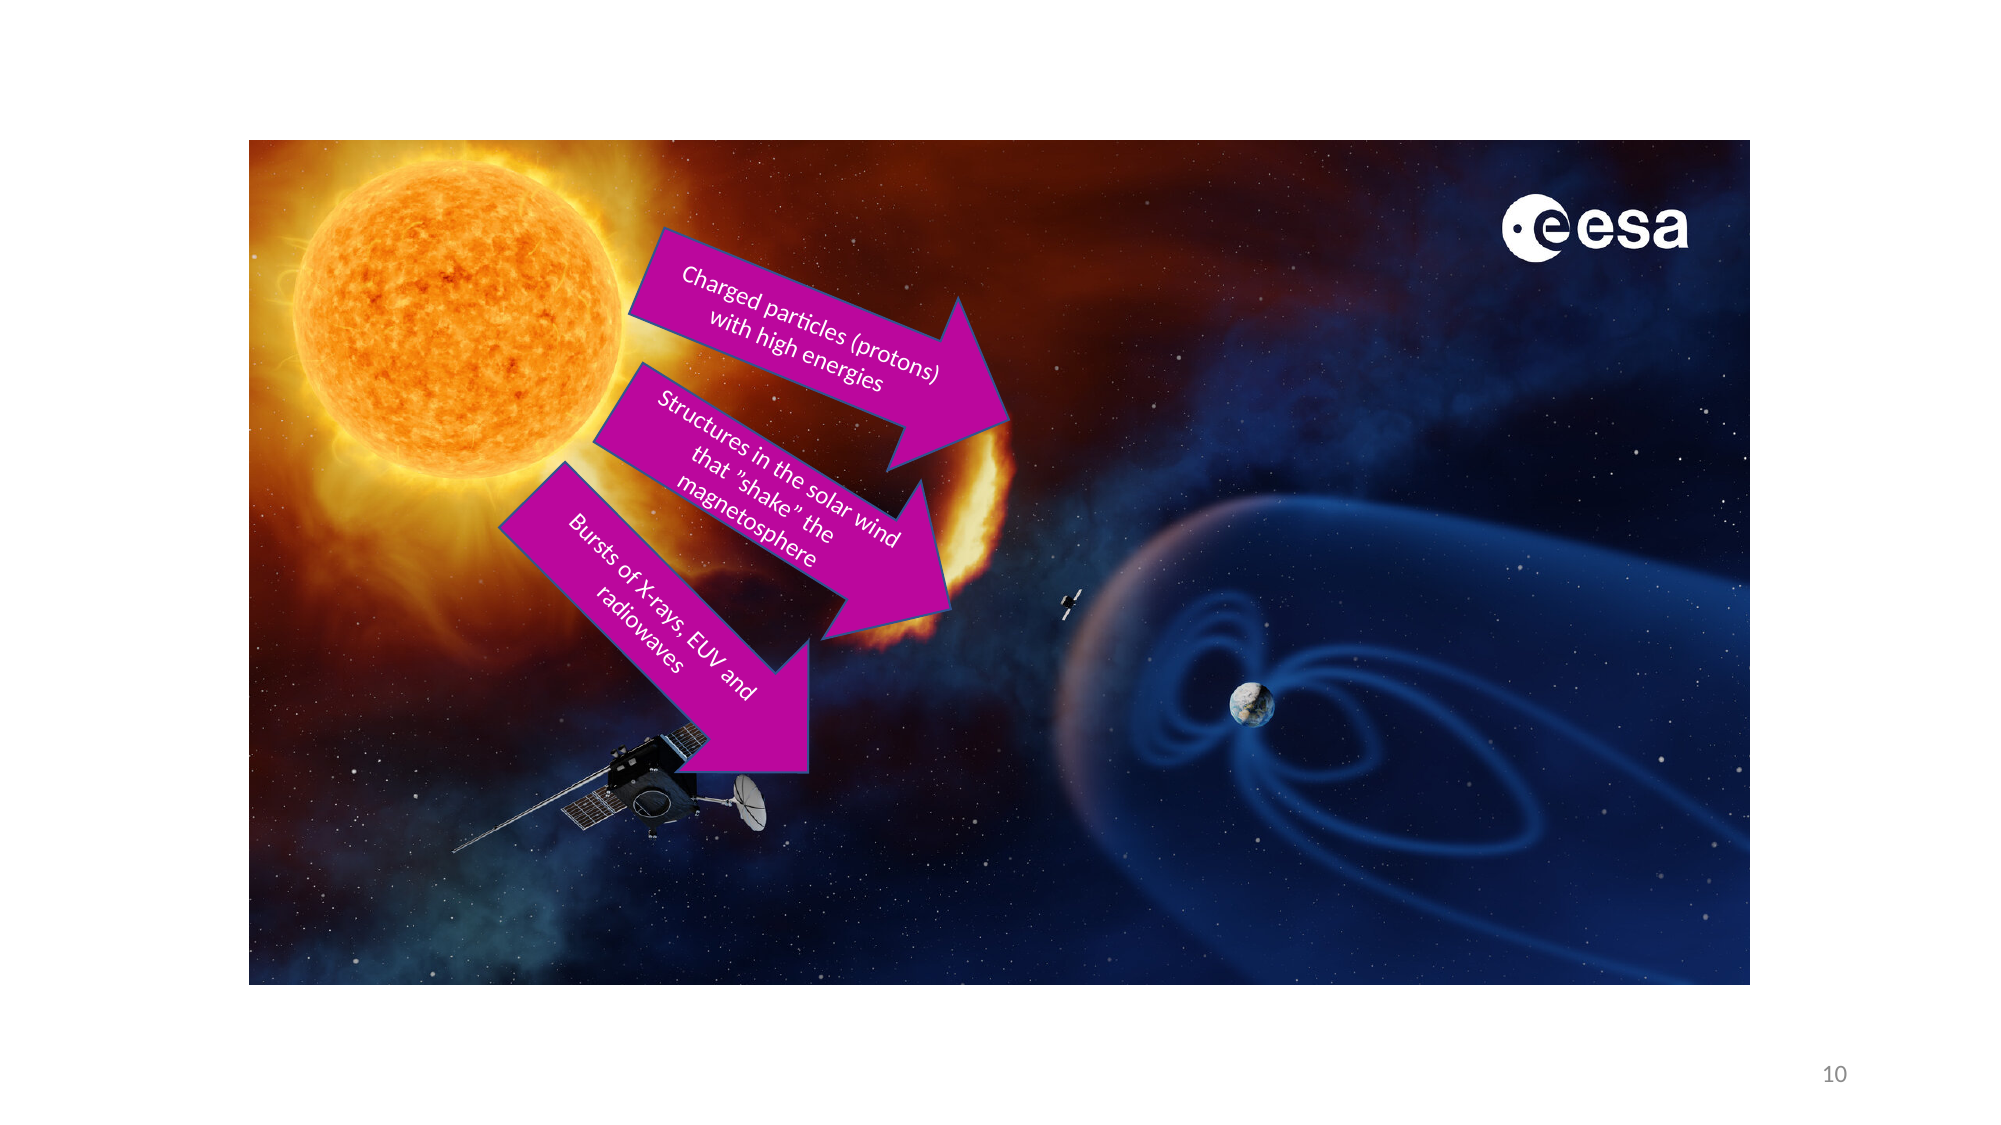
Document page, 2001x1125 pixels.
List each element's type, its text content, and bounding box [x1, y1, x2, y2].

slide_number 10 [1412, 1042, 1863, 1103]
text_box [249, 140, 1750, 985]
